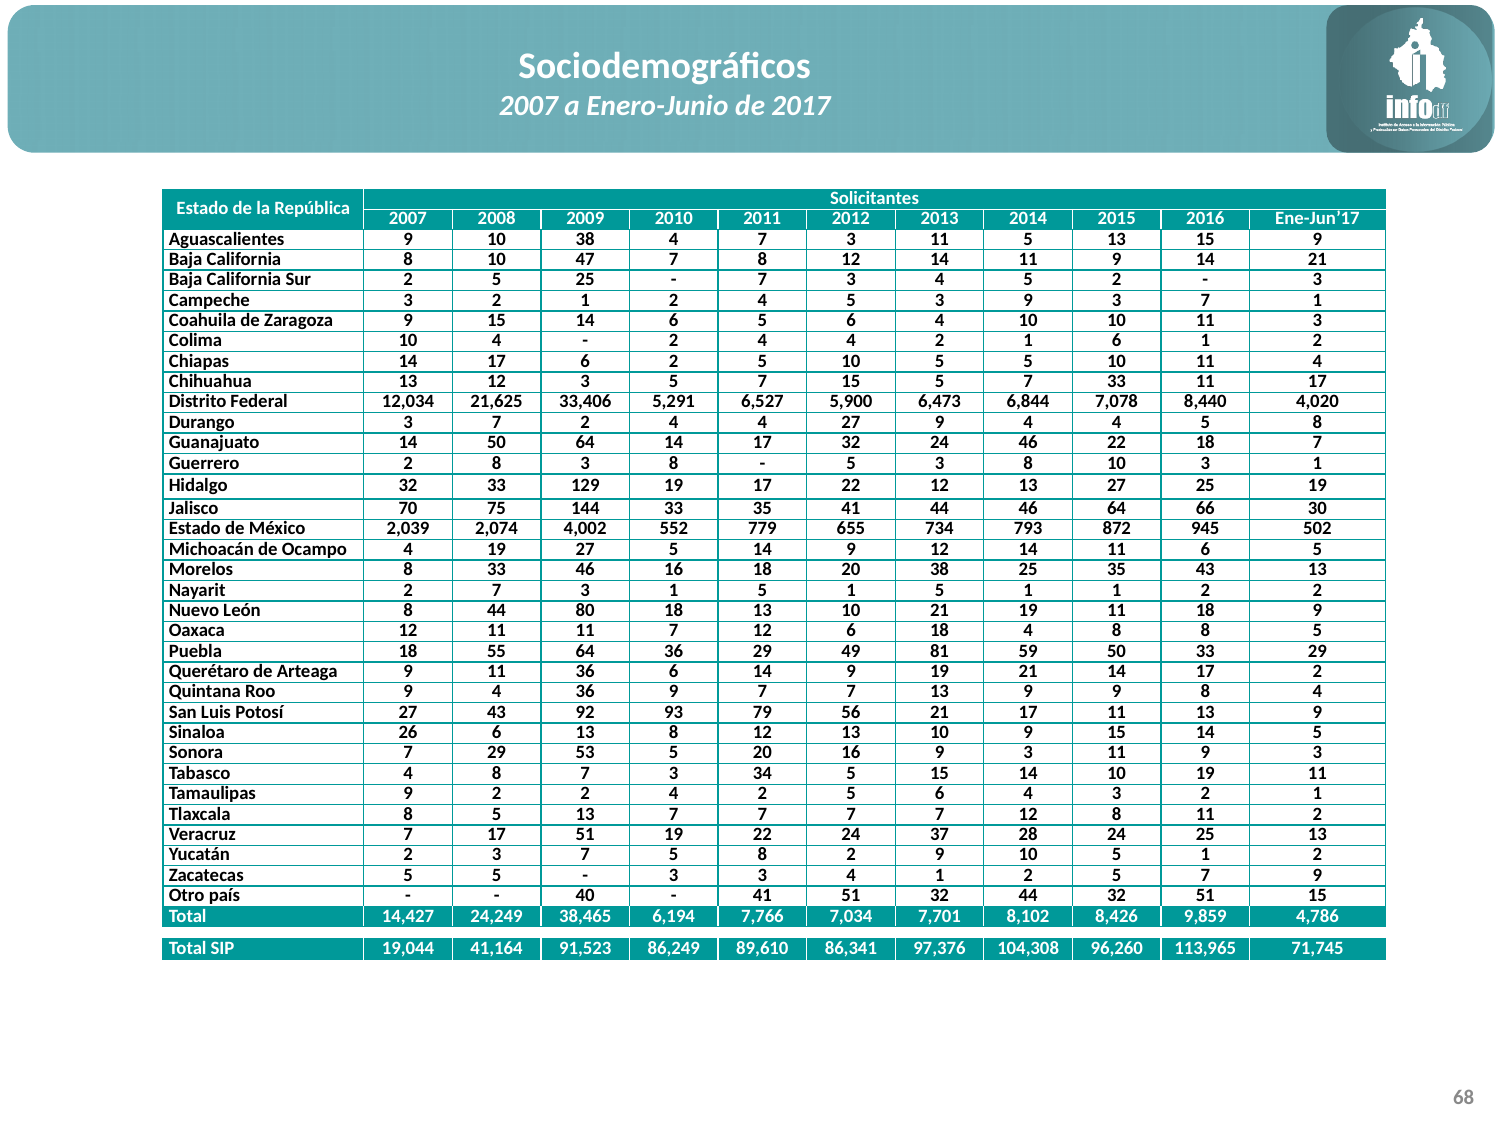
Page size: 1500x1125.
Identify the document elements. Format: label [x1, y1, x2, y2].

table_cell [984, 887, 1072, 906]
table_cell [630, 805, 717, 824]
table_cell [896, 602, 983, 621]
table_cell [807, 826, 895, 845]
table_cell [984, 744, 1072, 763]
table_cell [1162, 540, 1249, 559]
table_cell [1162, 561, 1249, 580]
table_cell [164, 744, 363, 763]
table_cell [542, 413, 629, 432]
table_cell [719, 210, 806, 229]
table_cell [1162, 805, 1249, 824]
table_cell [1250, 230, 1385, 249]
table_cell [542, 826, 629, 845]
table_cell [364, 939, 452, 958]
table_cell [984, 352, 1072, 371]
table_cell [807, 683, 895, 702]
text_box [12, 6, 1317, 156]
table_cell [1073, 250, 1160, 269]
table_cell [807, 764, 895, 784]
table_cell [453, 210, 540, 229]
table_cell [542, 454, 629, 473]
table_cell [1073, 805, 1160, 824]
table_cell [164, 724, 363, 743]
table_header [364, 191, 1385, 209]
table_cell [164, 785, 363, 804]
table_cell [1162, 393, 1249, 412]
table_cell [1073, 642, 1160, 661]
table_cell [630, 230, 717, 249]
table_cell [1162, 683, 1249, 702]
table_cell [630, 210, 717, 229]
table_cell [1250, 393, 1385, 412]
table_cell [984, 785, 1072, 804]
table_cell [163, 927, 1385, 938]
table_cell [896, 866, 983, 885]
table_cell [364, 805, 452, 824]
table_cell [453, 622, 540, 641]
table_cell [896, 907, 983, 926]
table_cell [542, 622, 629, 641]
table_cell [1250, 454, 1385, 473]
table_cell [453, 352, 540, 371]
table_cell [630, 622, 717, 641]
table_cell [984, 663, 1072, 682]
table_cell [164, 663, 363, 682]
table_cell [719, 724, 806, 743]
table_cell [630, 887, 717, 906]
table_cell [630, 826, 717, 845]
table_cell [719, 602, 806, 621]
table_cell [453, 785, 540, 804]
table_cell [630, 785, 717, 804]
table_cell [364, 250, 452, 269]
table_cell [1073, 703, 1160, 722]
table_cell [542, 703, 629, 722]
table_cell [542, 475, 629, 498]
table_cell [630, 683, 717, 702]
table_cell [1162, 500, 1249, 519]
table_cell [630, 312, 717, 331]
table_cell [984, 393, 1072, 412]
table_cell [719, 230, 806, 249]
table_cell [1073, 271, 1160, 290]
table_cell [1162, 352, 1249, 371]
table_cell [453, 271, 540, 290]
table_cell [719, 352, 806, 371]
table_cell [1162, 622, 1249, 641]
table_cell [719, 312, 806, 331]
table_cell [719, 373, 806, 392]
table_cell [896, 887, 983, 906]
table_cell [453, 826, 540, 845]
table_cell [1073, 413, 1160, 432]
table_cell [630, 393, 717, 412]
table_cell [1162, 210, 1249, 229]
table_cell [453, 332, 540, 351]
table_cell [807, 785, 895, 804]
table_cell [1250, 805, 1385, 824]
table_cell [984, 939, 1072, 958]
table_cell [1250, 210, 1385, 229]
table_cell [453, 393, 540, 412]
table_cell [719, 540, 806, 559]
table_cell [630, 413, 717, 432]
table_cell [1162, 846, 1249, 865]
table_cell [1073, 312, 1160, 331]
table_cell [807, 703, 895, 722]
table_cell [896, 764, 983, 784]
table_cell [542, 939, 629, 958]
table_cell [542, 352, 629, 371]
table_cell [1073, 826, 1160, 845]
table_cell [896, 271, 983, 290]
table_cell [896, 939, 983, 958]
table_cell [719, 826, 806, 845]
table_cell [984, 250, 1072, 269]
table_cell [1250, 581, 1385, 600]
table_cell [164, 907, 363, 926]
table_cell [1073, 561, 1160, 580]
table_cell [807, 312, 895, 331]
table_cell [630, 764, 717, 784]
table_cell [896, 805, 983, 824]
table_cell [984, 724, 1072, 743]
table_cell [719, 520, 806, 539]
table_cell [1162, 250, 1249, 269]
table_cell [896, 520, 983, 539]
table_cell [719, 393, 806, 412]
table_cell [984, 540, 1072, 559]
table_cell [630, 663, 717, 682]
table_cell [807, 520, 895, 539]
table_cell [807, 413, 895, 432]
table_cell [364, 907, 452, 926]
table_cell [984, 866, 1072, 885]
table_cell [1162, 907, 1249, 926]
table_cell [807, 332, 895, 351]
table_cell [719, 805, 806, 824]
table_cell [453, 744, 540, 763]
table_cell [807, 622, 895, 641]
table_cell [807, 250, 895, 269]
table_cell [1250, 500, 1385, 519]
table_cell [1162, 520, 1249, 539]
table_cell [453, 866, 540, 885]
table_cell [1250, 332, 1385, 351]
table_cell [164, 939, 363, 958]
table_cell [984, 500, 1072, 519]
table_cell [453, 475, 540, 498]
table_cell [984, 291, 1072, 310]
table_cell [364, 291, 452, 310]
table_cell [542, 434, 629, 453]
table_cell [364, 622, 452, 641]
table_cell [896, 581, 983, 600]
table_cell [164, 866, 363, 885]
table_cell [1250, 373, 1385, 392]
table_cell [453, 413, 540, 432]
table_cell [719, 683, 806, 702]
table_cell [896, 846, 983, 865]
picture [27, 5, 1495, 153]
table_cell [364, 393, 452, 412]
table_cell [1073, 332, 1160, 351]
table_cell [1162, 826, 1249, 845]
table_cell [542, 500, 629, 519]
table_cell [896, 826, 983, 845]
table_cell [984, 520, 1072, 539]
table_cell [1073, 887, 1160, 906]
table_cell [364, 561, 452, 580]
table_cell [164, 764, 363, 784]
table_cell [1162, 724, 1249, 743]
table_cell [364, 785, 452, 804]
table_cell [542, 250, 629, 269]
table_cell [1162, 271, 1249, 290]
table_cell [807, 434, 895, 453]
table_cell [364, 846, 452, 865]
table_cell [164, 373, 363, 392]
table_cell [542, 581, 629, 600]
table_cell [1073, 622, 1160, 641]
table_cell [1250, 291, 1385, 310]
table_cell [1250, 250, 1385, 269]
table_cell [984, 475, 1072, 498]
table_cell [984, 561, 1072, 580]
table_cell [1162, 332, 1249, 351]
table_cell [1250, 866, 1385, 885]
table_cell [542, 373, 629, 392]
table_cell [453, 907, 540, 926]
table_cell [364, 454, 452, 473]
table_cell [1162, 413, 1249, 432]
table_cell [807, 373, 895, 392]
table_cell [896, 291, 983, 310]
table_cell [984, 312, 1072, 331]
table_cell [1073, 291, 1160, 310]
table_cell [1073, 724, 1160, 743]
table_cell [164, 703, 363, 722]
table_cell [630, 271, 717, 290]
table_cell [630, 581, 717, 600]
table_cell [1250, 602, 1385, 621]
table_cell [1073, 230, 1160, 249]
table_cell [984, 210, 1072, 229]
table_cell [1250, 907, 1385, 926]
table_cell [807, 805, 895, 824]
table_cell [453, 939, 540, 958]
table_cell [807, 907, 895, 926]
table_cell [164, 475, 363, 498]
table_cell [984, 826, 1072, 845]
table_cell [542, 291, 629, 310]
table_cell [719, 785, 806, 804]
table_cell [364, 312, 452, 331]
table_cell [807, 663, 895, 682]
table_cell [453, 602, 540, 621]
table_cell [164, 500, 363, 519]
table_cell [1250, 434, 1385, 453]
table_cell [630, 250, 717, 269]
table_cell [1250, 540, 1385, 559]
table_cell [164, 250, 363, 269]
table_cell [896, 373, 983, 392]
table_cell [542, 210, 629, 229]
table_cell [542, 332, 629, 351]
table_cell [1073, 683, 1160, 702]
table_cell [1250, 520, 1385, 539]
table_cell [807, 475, 895, 498]
table_cell [1250, 413, 1385, 432]
table_cell [1073, 866, 1160, 885]
table_cell [807, 846, 895, 865]
table_cell [1162, 663, 1249, 682]
table_cell [1162, 703, 1249, 722]
table_cell [1162, 373, 1249, 392]
table_cell [1073, 602, 1160, 621]
table_cell [364, 475, 452, 498]
table_cell [364, 887, 452, 906]
table_cell [542, 744, 629, 763]
table_cell [1162, 785, 1249, 804]
table_cell [896, 312, 983, 331]
table_cell [453, 581, 540, 600]
table_cell [630, 500, 717, 519]
table_cell [984, 373, 1072, 392]
table_cell [1250, 561, 1385, 580]
table_cell [164, 683, 363, 702]
table_cell [984, 764, 1072, 784]
table_cell [1073, 454, 1160, 473]
table_cell [1073, 434, 1160, 453]
table_cell [453, 887, 540, 906]
table_cell [164, 312, 363, 331]
table_cell [542, 393, 629, 412]
table_cell [1250, 846, 1385, 865]
table_cell [1162, 866, 1249, 885]
table_cell [630, 907, 717, 926]
table_cell [807, 210, 895, 229]
table_cell [364, 581, 452, 600]
table_header [164, 191, 363, 229]
table_cell [164, 291, 363, 310]
table_cell [1073, 907, 1160, 926]
table_cell [1073, 393, 1160, 412]
table_cell [719, 622, 806, 641]
table_cell [896, 250, 983, 269]
table_cell [542, 785, 629, 804]
table_cell [719, 332, 806, 351]
table_cell [364, 332, 452, 351]
table_cell [630, 434, 717, 453]
table_cell [896, 500, 983, 519]
table_cell [164, 332, 363, 351]
table_cell [719, 271, 806, 290]
table_cell [1073, 210, 1160, 229]
table_cell [542, 764, 629, 784]
table_cell [1250, 785, 1385, 804]
table_cell [807, 866, 895, 885]
table_cell [164, 434, 363, 453]
table_cell [1250, 887, 1385, 906]
table_cell [1073, 663, 1160, 682]
table_cell [896, 210, 983, 229]
table_cell [630, 475, 717, 498]
table_cell [1250, 764, 1385, 784]
table_cell [1162, 642, 1249, 661]
table_cell [364, 866, 452, 885]
table_cell [630, 291, 717, 310]
table_cell [542, 642, 629, 661]
table_cell [1250, 271, 1385, 290]
table_cell [453, 846, 540, 865]
table_cell [542, 312, 629, 331]
table_cell [630, 866, 717, 885]
table_cell [984, 413, 1072, 432]
table_cell [719, 642, 806, 661]
table_cell [364, 210, 452, 229]
table_cell [896, 561, 983, 580]
table_cell [630, 373, 717, 392]
table_cell [807, 939, 895, 958]
table_cell [719, 250, 806, 269]
table_cell [364, 703, 452, 722]
table_cell [1073, 785, 1160, 804]
table_cell [453, 561, 540, 580]
table_cell [807, 581, 895, 600]
table_cell [453, 703, 540, 722]
table_cell [164, 454, 363, 473]
table_cell [364, 500, 452, 519]
table_cell [1073, 581, 1160, 600]
table_cell [719, 846, 806, 865]
table_cell [1073, 500, 1160, 519]
table_cell [164, 642, 363, 661]
table_cell [1162, 744, 1249, 763]
table_cell [164, 622, 363, 641]
table_cell [364, 724, 452, 743]
table_cell [1073, 846, 1160, 865]
table_cell [807, 352, 895, 371]
table_cell [1250, 312, 1385, 331]
table_cell [364, 642, 452, 661]
table_cell [807, 291, 895, 310]
table_cell [896, 642, 983, 661]
table_cell [364, 413, 452, 432]
table_cell [1073, 939, 1160, 958]
table_cell [364, 520, 452, 539]
table_cell [1250, 622, 1385, 641]
table_cell [164, 602, 363, 621]
table_cell [1250, 826, 1385, 845]
table_cell [896, 454, 983, 473]
table_cell [984, 907, 1072, 926]
table_cell [453, 805, 540, 824]
table_cell [164, 887, 363, 906]
table_cell [896, 352, 983, 371]
table_cell [542, 907, 629, 926]
table_cell [984, 332, 1072, 351]
table_cell [1250, 475, 1385, 498]
table_cell [1162, 939, 1249, 958]
table_cell [364, 540, 452, 559]
table_cell [630, 846, 717, 865]
table_cell [164, 352, 363, 371]
table_cell [1162, 312, 1249, 331]
table_cell [719, 887, 806, 906]
table_cell [896, 703, 983, 722]
table_cell [453, 764, 540, 784]
table_cell [896, 540, 983, 559]
table_cell [164, 271, 363, 290]
table_cell [807, 271, 895, 290]
table_cell [984, 271, 1072, 290]
table_cell [630, 602, 717, 621]
table_cell [630, 540, 717, 559]
table_cell [719, 434, 806, 453]
table_cell [542, 805, 629, 824]
table_cell [630, 642, 717, 661]
table_cell [719, 413, 806, 432]
table_cell [719, 454, 806, 473]
table_cell [364, 764, 452, 784]
table_cell [164, 393, 363, 412]
table_cell [719, 939, 806, 958]
table_cell [719, 744, 806, 763]
table_cell [984, 642, 1072, 661]
table_cell [719, 475, 806, 498]
table_cell [719, 703, 806, 722]
table_cell [1162, 475, 1249, 498]
table_cell [1250, 744, 1385, 763]
table_cell [453, 540, 540, 559]
table_cell [1073, 520, 1160, 539]
table_cell [453, 500, 540, 519]
table_cell [984, 581, 1072, 600]
table_cell [1073, 744, 1160, 763]
table_cell [1162, 454, 1249, 473]
table_cell [896, 785, 983, 804]
table_cell [1162, 291, 1249, 310]
table_cell [896, 230, 983, 249]
table_cell [164, 581, 363, 600]
table_cell [164, 561, 363, 580]
table_cell [896, 622, 983, 641]
table_cell [164, 805, 363, 824]
table_cell [364, 434, 452, 453]
table_cell [453, 250, 540, 269]
table_cell [542, 683, 629, 702]
table_cell [719, 663, 806, 682]
table_cell [807, 454, 895, 473]
table_cell [542, 230, 629, 249]
table_cell [719, 291, 806, 310]
table_cell [896, 393, 983, 412]
table_cell [542, 887, 629, 906]
table_cell [542, 561, 629, 580]
table_cell [984, 454, 1072, 473]
table_cell [896, 683, 983, 702]
table_cell [542, 866, 629, 885]
table_cell [164, 413, 363, 432]
table_cell [364, 683, 452, 702]
table_cell [1073, 475, 1160, 498]
table_cell [453, 454, 540, 473]
table_cell [453, 663, 540, 682]
table_cell [896, 724, 983, 743]
table_cell [453, 434, 540, 453]
table_cell [807, 540, 895, 559]
table_cell [164, 826, 363, 845]
table_cell [1250, 724, 1385, 743]
table_cell [1073, 540, 1160, 559]
table_cell [453, 230, 540, 249]
table_cell [984, 683, 1072, 702]
table_cell [807, 724, 895, 743]
table_cell [1073, 373, 1160, 392]
table_cell [896, 744, 983, 763]
table_cell [1162, 230, 1249, 249]
table_cell [630, 520, 717, 539]
table_cell [1162, 887, 1249, 906]
table_cell [719, 500, 806, 519]
table_cell [364, 602, 452, 621]
table_cell [807, 500, 895, 519]
table_cell [807, 887, 895, 906]
slide_number [1416, 1056, 1490, 1117]
table_cell [630, 744, 717, 763]
table_cell [364, 663, 452, 682]
table_cell [1162, 764, 1249, 784]
table_cell [453, 520, 540, 539]
table_cell [364, 352, 452, 371]
table_cell [807, 393, 895, 412]
table_cell [1250, 683, 1385, 702]
table_cell [630, 332, 717, 351]
table_cell [453, 312, 540, 331]
table_cell [896, 475, 983, 498]
table_cell [164, 540, 363, 559]
table_cell [1250, 642, 1385, 661]
table_cell [807, 744, 895, 763]
table_cell [364, 826, 452, 845]
table_cell [807, 230, 895, 249]
table_cell [807, 561, 895, 580]
table_cell [364, 744, 452, 763]
table_cell [542, 724, 629, 743]
table_cell [453, 724, 540, 743]
table_cell [364, 271, 452, 290]
table_cell [542, 271, 629, 290]
table_cell [896, 663, 983, 682]
table_cell [896, 332, 983, 351]
table_cell [807, 642, 895, 661]
table_cell [164, 230, 363, 249]
table_cell [630, 939, 717, 958]
table_cell [542, 602, 629, 621]
table_cell [630, 454, 717, 473]
table_cell [719, 764, 806, 784]
table_cell [719, 581, 806, 600]
table_cell [1162, 581, 1249, 600]
table_cell [896, 413, 983, 432]
table_cell [984, 602, 1072, 621]
table_cell [364, 230, 452, 249]
table_cell [1162, 602, 1249, 621]
table_cell [630, 724, 717, 743]
table_cell [630, 703, 717, 722]
table_cell [984, 805, 1072, 824]
table_cell [542, 520, 629, 539]
table_cell [984, 622, 1072, 641]
table_cell [807, 602, 895, 621]
table_cell [164, 520, 363, 539]
table_cell [1250, 352, 1385, 371]
table_cell [1250, 939, 1385, 958]
table_cell [719, 561, 806, 580]
table_cell [453, 683, 540, 702]
table_cell [984, 846, 1072, 865]
table_cell [1250, 703, 1385, 722]
table_cell [542, 663, 629, 682]
table_cell [164, 846, 363, 865]
table_cell [542, 540, 629, 559]
table_cell [984, 703, 1072, 722]
table_cell [896, 434, 983, 453]
table_cell [453, 291, 540, 310]
table_cell [453, 642, 540, 661]
table_cell [542, 846, 629, 865]
table_cell [719, 866, 806, 885]
table_cell [1250, 663, 1385, 682]
table_cell [1162, 434, 1249, 453]
table_cell [984, 434, 1072, 453]
table_cell [453, 373, 540, 392]
table_cell [630, 352, 717, 371]
table_cell [1073, 352, 1160, 371]
table_cell [630, 561, 717, 580]
table_cell [364, 373, 452, 392]
table_cell [1073, 764, 1160, 784]
table_cell [984, 230, 1072, 249]
table_cell [719, 907, 806, 926]
picture [7, 17, 12, 141]
